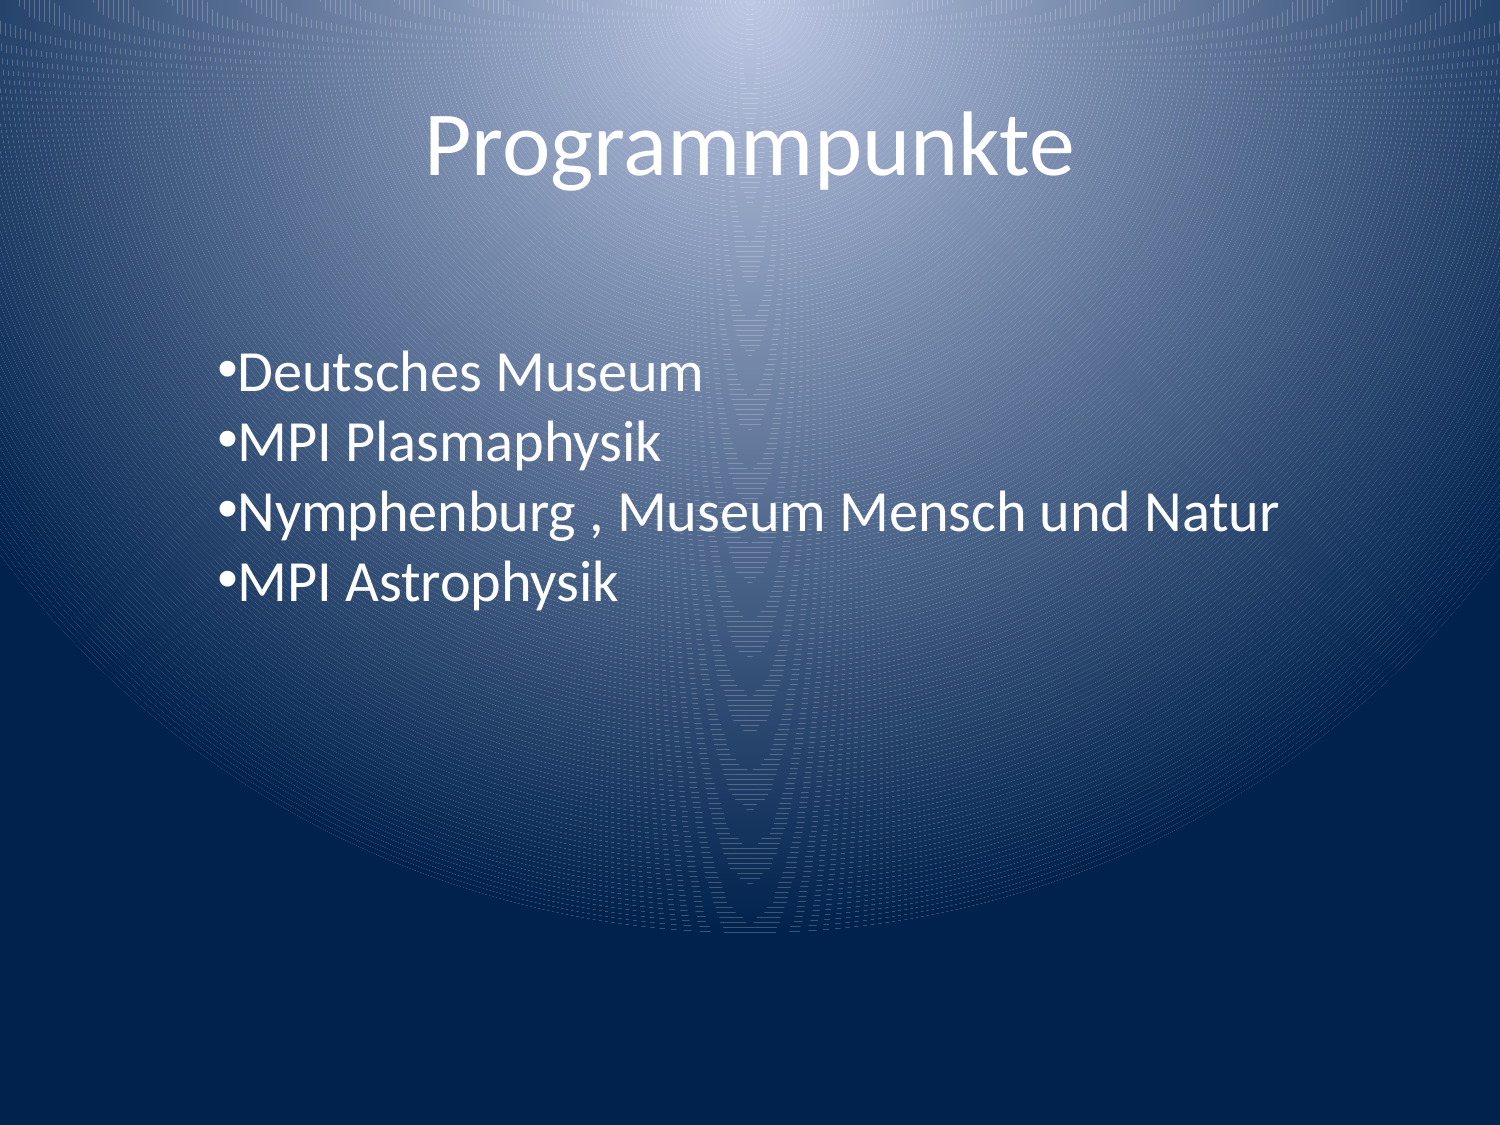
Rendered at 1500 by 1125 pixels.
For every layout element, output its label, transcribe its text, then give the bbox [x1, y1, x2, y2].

title Programmpunkte [75, 45, 1425, 233]
text_box Deutsches Museum MPI Plasmaphysik Nymphenburg , Museum Mensch und Natur MPI Astrophysik [202, 326, 1295, 711]
